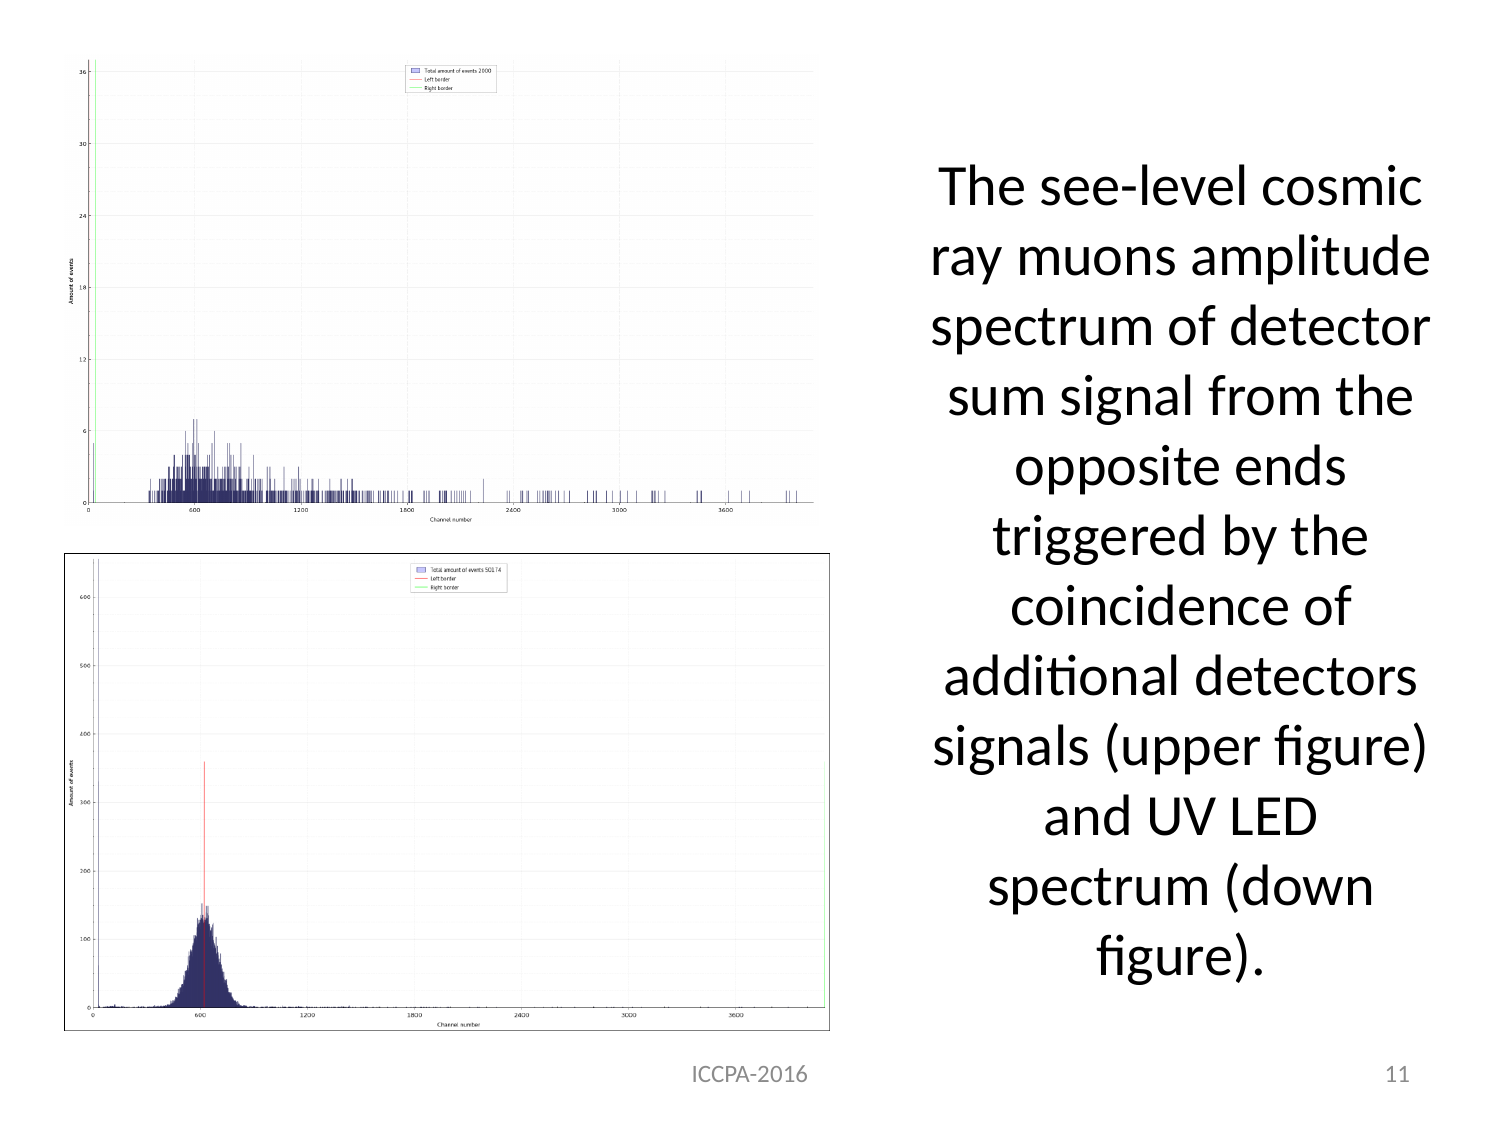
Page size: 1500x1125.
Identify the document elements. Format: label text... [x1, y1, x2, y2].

picture [64, 538, 830, 1036]
footer ICCPA-2016 [512, 1042, 988, 1103]
picture [64, 54, 819, 526]
title The see-level cosmic ray muons amplitude spectrum of detector sum signal from the opposite ends triggered by the coincidence of additional detectors signals (upper figure) and UV LED spectrum (down figure). [915, 125, 1447, 1010]
slide_number 11 [1074, 1042, 1425, 1103]
